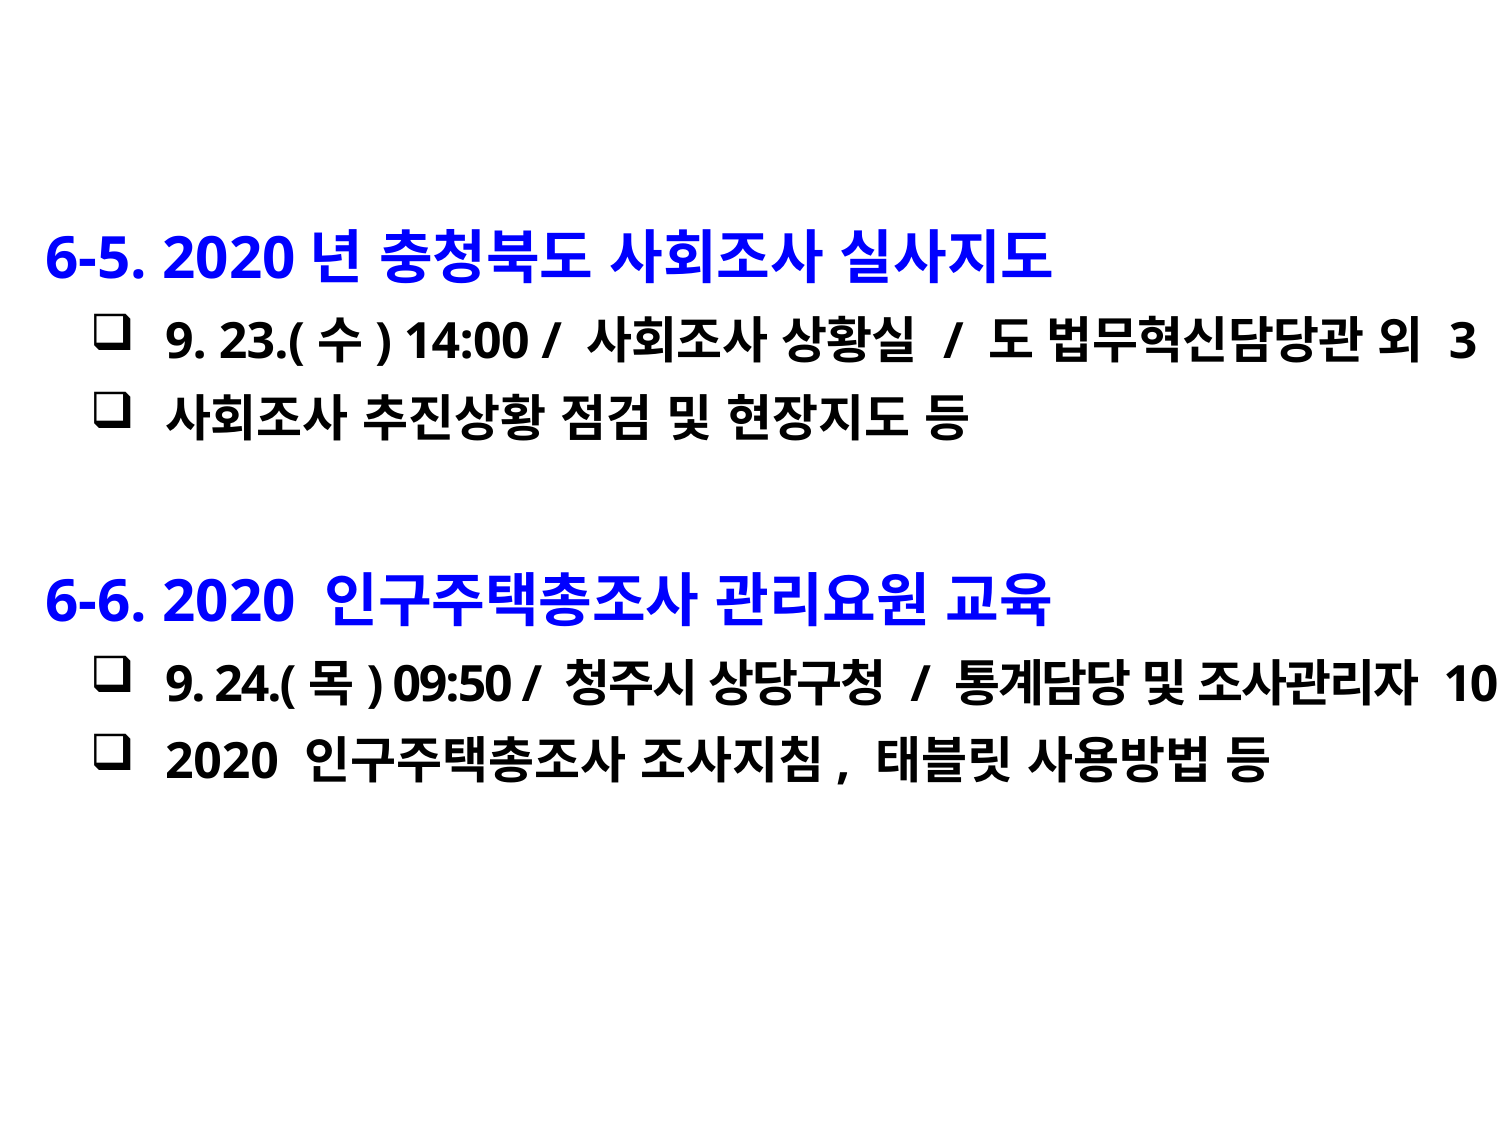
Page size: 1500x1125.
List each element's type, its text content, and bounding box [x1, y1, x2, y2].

text_box 6-5. 2020년 충청북도 사회조사 실사지도 9. 23.(수) 14:00 / 사회조사 상황실 / 도 법무혁신담당관 외 3 사회조사 추진상황 점검 및 현장지도 등 [0, 184, 1500, 440]
text_box 6-6. 2020 인구주택총조사 관리요원 교육 9. 24.(목) 09:50 / 청주시 상당구청 / 통계담당 및 조사관리자 10 2020 인구주택총조사 조사지침, 태블릿 사용방법 등 [0, 527, 1500, 783]
